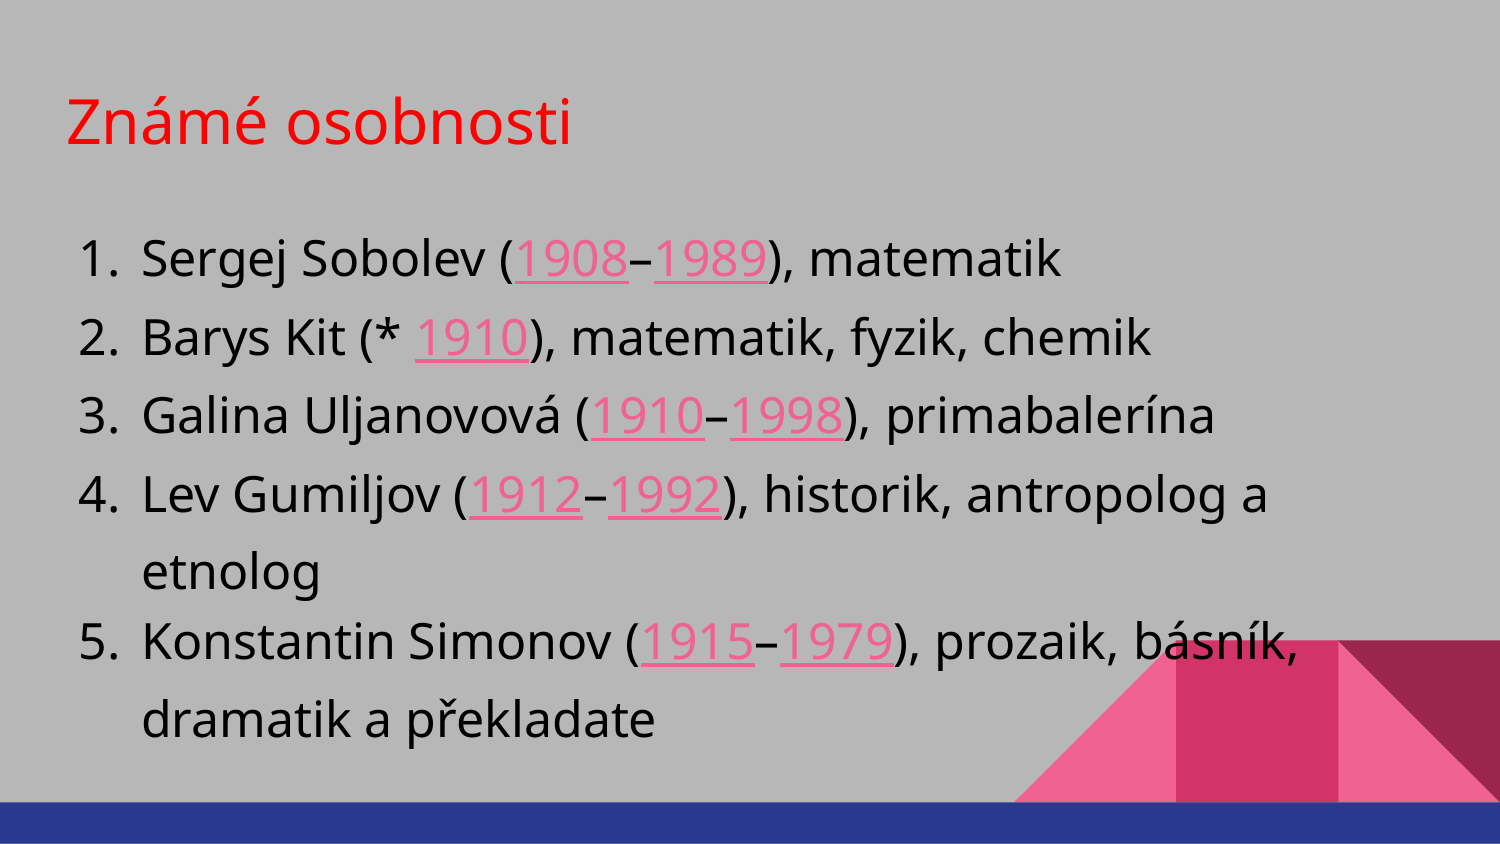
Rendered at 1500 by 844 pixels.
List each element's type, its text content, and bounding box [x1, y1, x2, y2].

title Známé osobnosti [51, 67, 1449, 167]
list Sergej Sobolev (1908–1989), matematik Barys Kit (* 1910), matematik, fyzik, chemik Galina Uljanovová (1910–1998), primabalerína Lev Gumiljov (1912–1992), historik, antropolog a etnolog Konstantin Simonov (1915–1979), prozaik, básník, dramatik a překladate [51, 201, 1449, 750]
